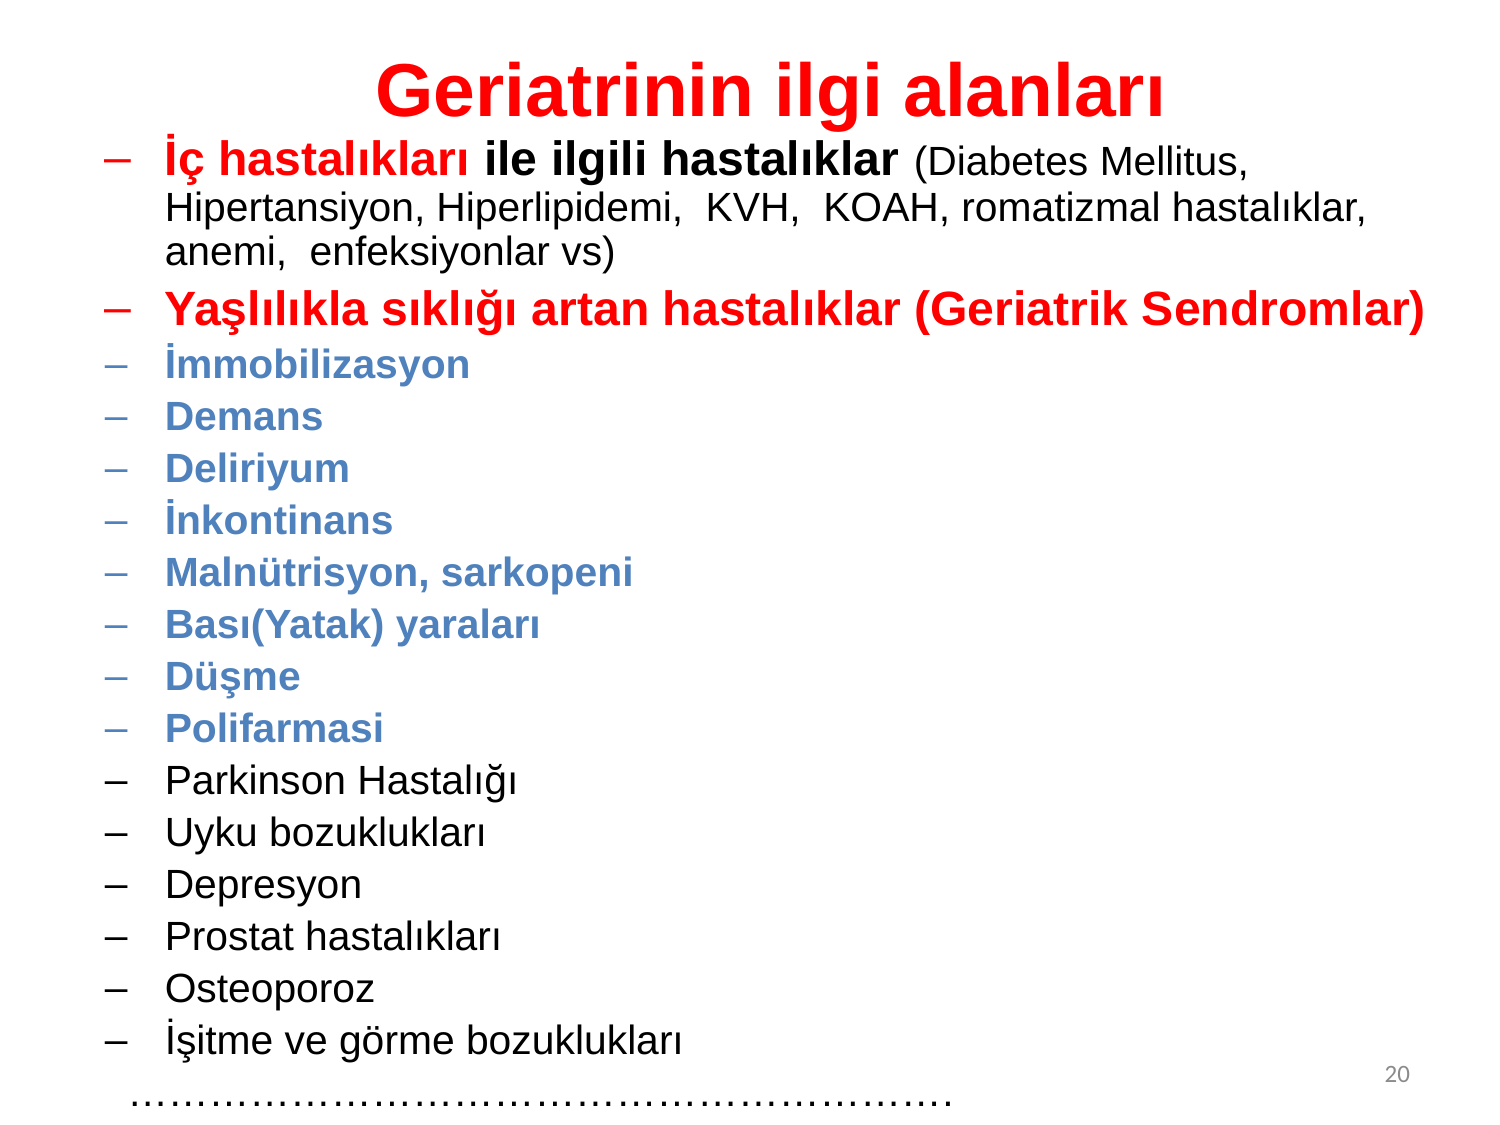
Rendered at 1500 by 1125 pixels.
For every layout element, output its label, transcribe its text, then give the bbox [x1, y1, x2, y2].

list İç hastalıkları ile ilgili hastalıklar (Diabetes Mellitus, Hipertansiyon, Hiperlipidemi, KVH, KOAH, romatizmal hastalıklar, anemi, enfeksiyonlar vs) Yaşlılıkla sıklığı artan hastalıklar (Geriatrik Sendromlar) İmmobilizasyon Demans Deliriyum İnkontinans Malnütrisyon, sarkopeni Bası(Yatak) yaraları Düşme Polifarmasi Parkinson Hastalığı Uyku bozuklukları Depresyon Prostat hastalıkları Osteoporoz İşitme ve görme bozuklukları ……………………………………………………. [17, 126, 1500, 1125]
title Geriatrinin ilgi alanları [183, 0, 1360, 126]
